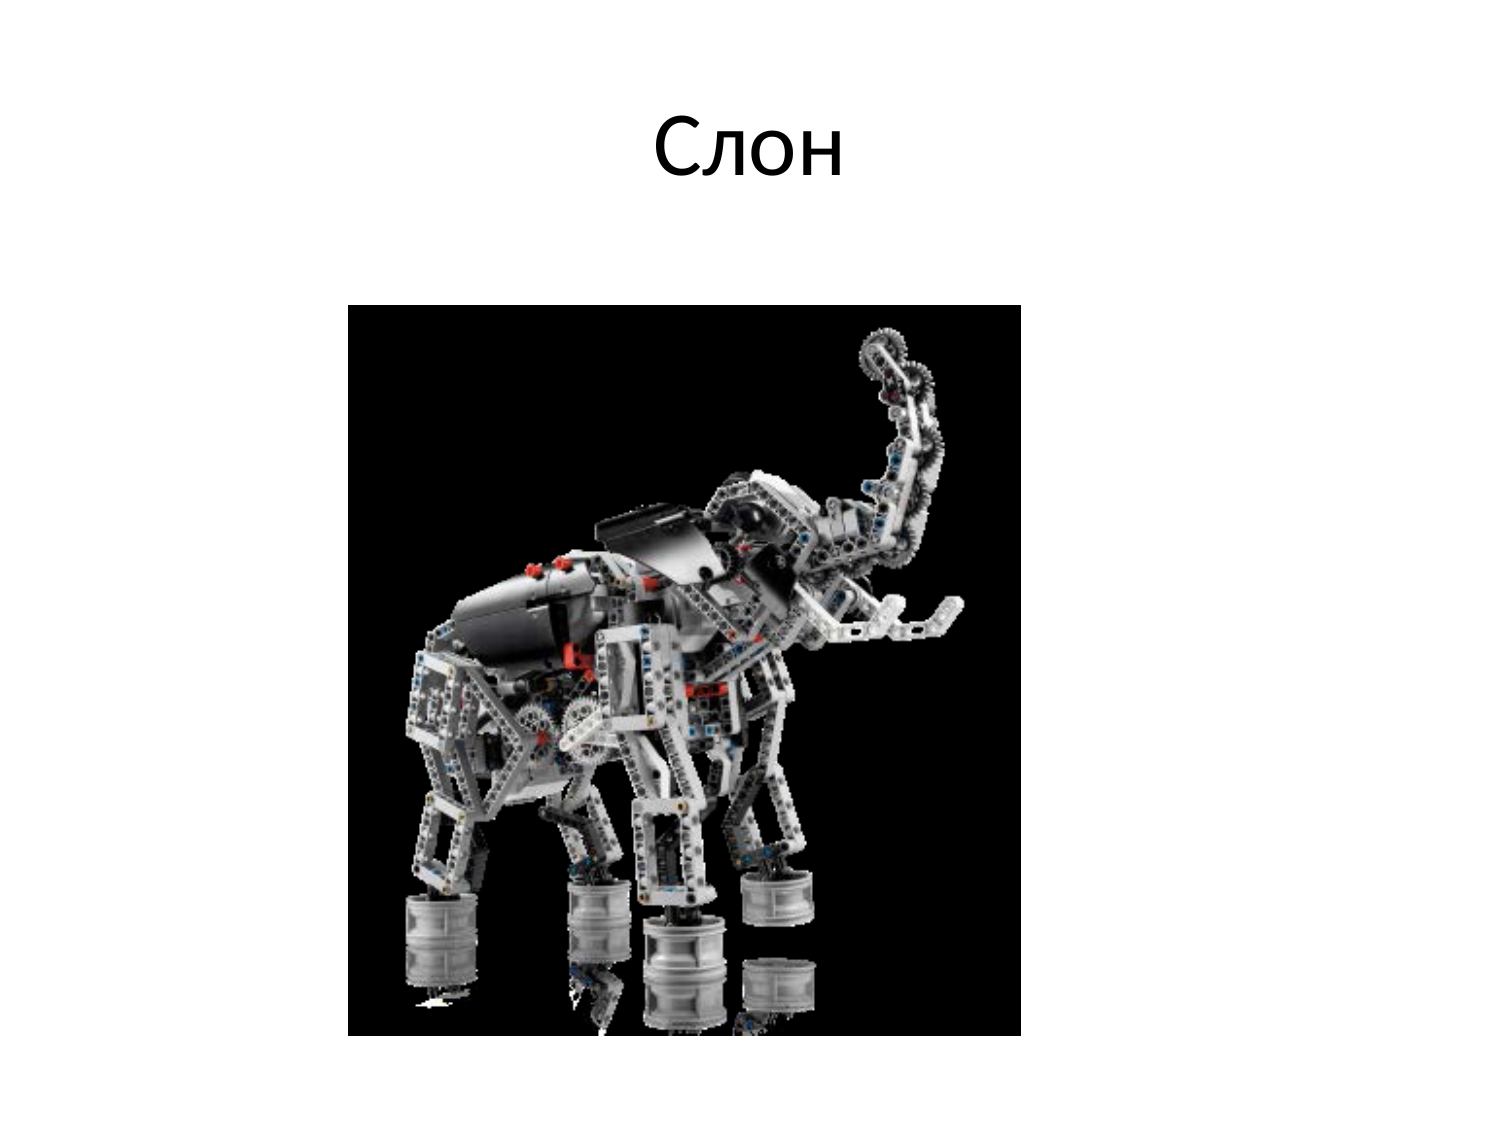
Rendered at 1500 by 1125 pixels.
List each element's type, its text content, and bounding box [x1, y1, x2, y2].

picture [348, 305, 1021, 1037]
title Слон [75, 45, 1425, 233]
